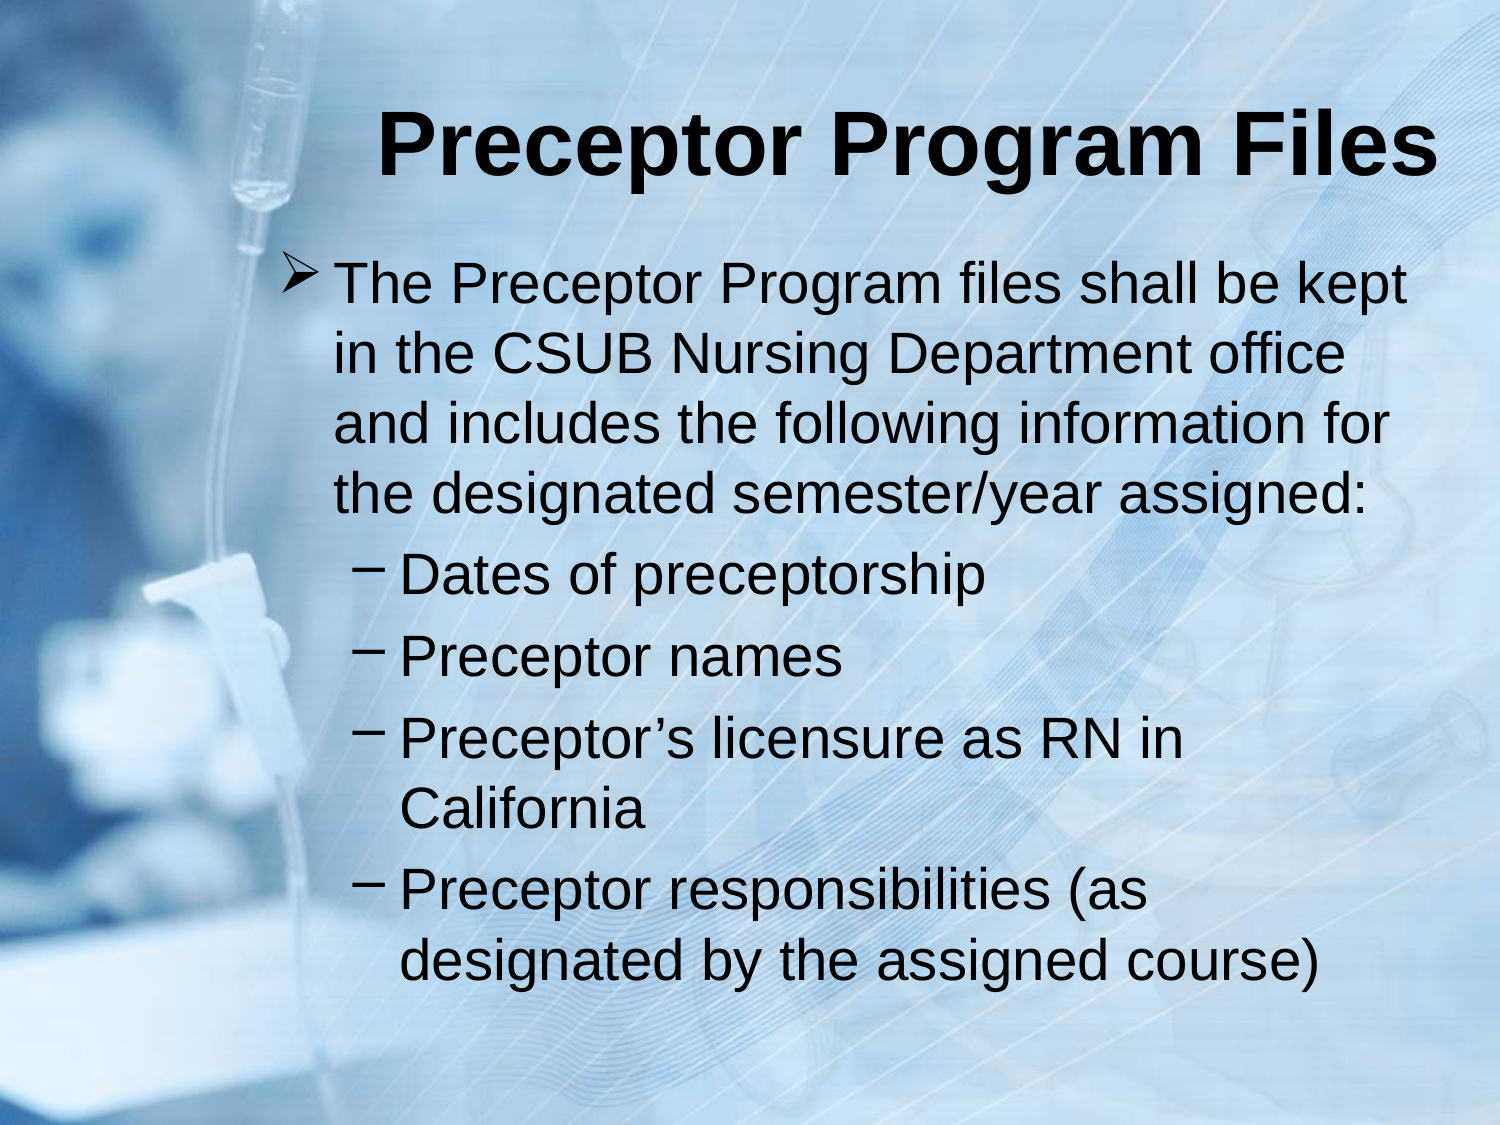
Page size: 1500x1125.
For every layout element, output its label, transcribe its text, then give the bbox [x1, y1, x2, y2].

picture [0, 0, 1500, 1125]
list The Preceptor Program files shall be kept in the CSUB Nursing Department office and includes the following information for the designated semester/year assigned: Dates of preceptorship Preceptor names Preceptor’s licensure as RN in California Preceptor responsibilities (as designated by the assigned course) [262, 237, 1451, 1063]
title Preceptor Program Files [325, 44, 1493, 233]
